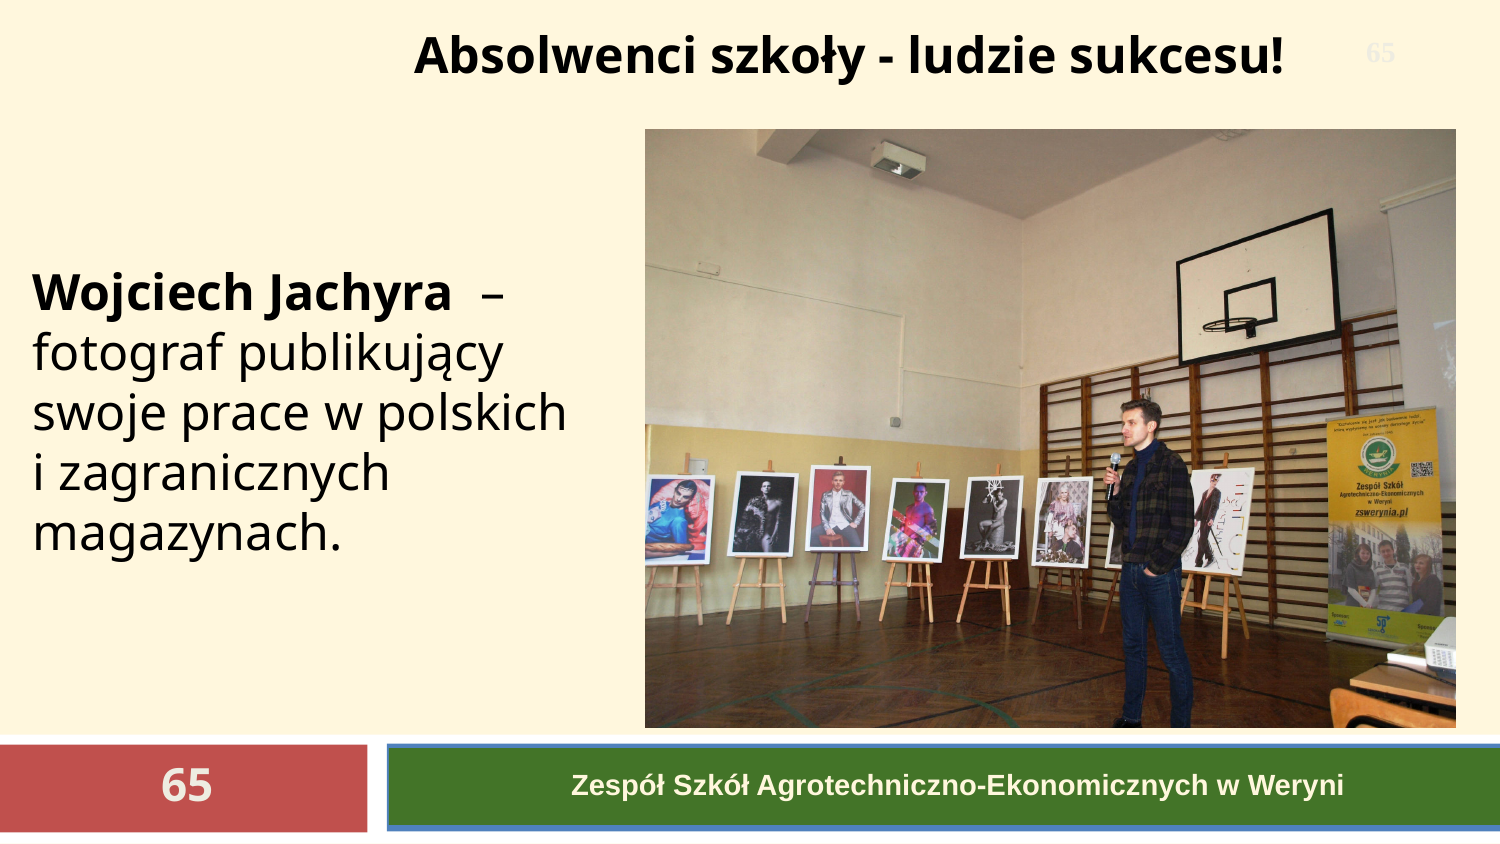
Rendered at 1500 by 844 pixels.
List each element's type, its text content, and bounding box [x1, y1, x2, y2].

text_box Wojciech Jachyra – fotograf publikujący swoje prace w polskich i zagranicznych magazynach. [21, 254, 634, 603]
picture [645, 129, 1457, 728]
text_box Absolwenci szkoły - ludzie sukcesu! [243, 18, 1456, 104]
slide_number 65 [118, 763, 256, 810]
